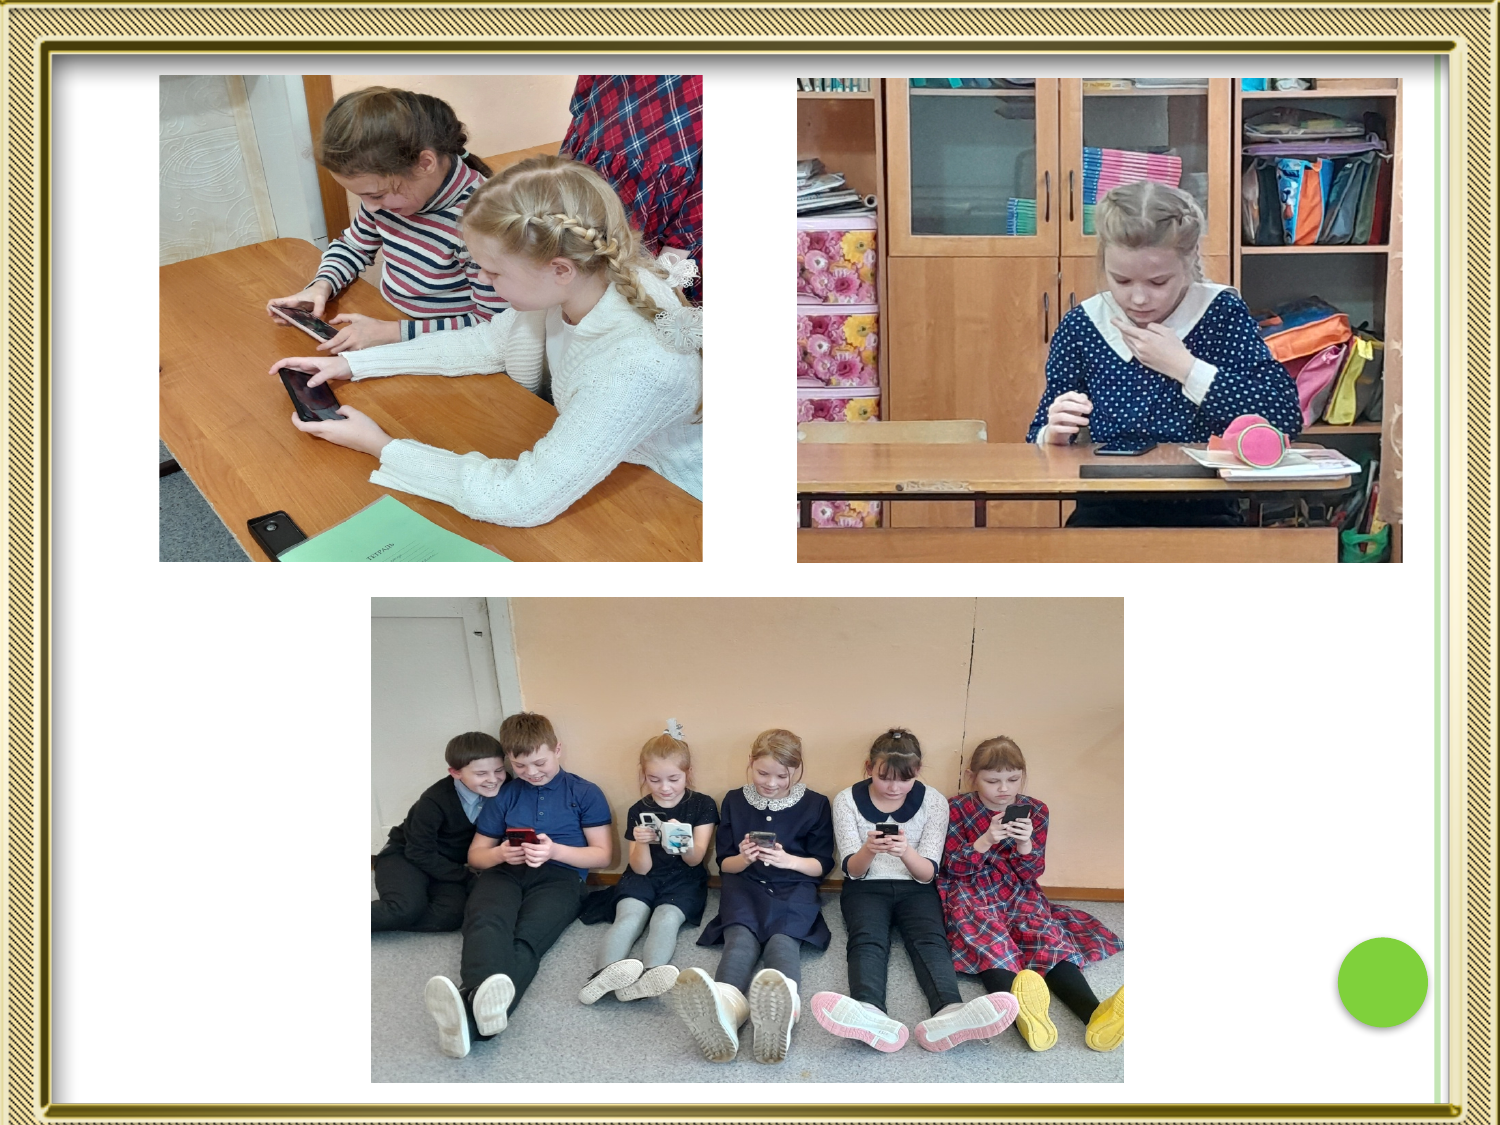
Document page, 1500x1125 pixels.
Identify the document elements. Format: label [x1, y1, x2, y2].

list [371, 597, 1125, 1083]
picture [0, 0, 1500, 1125]
